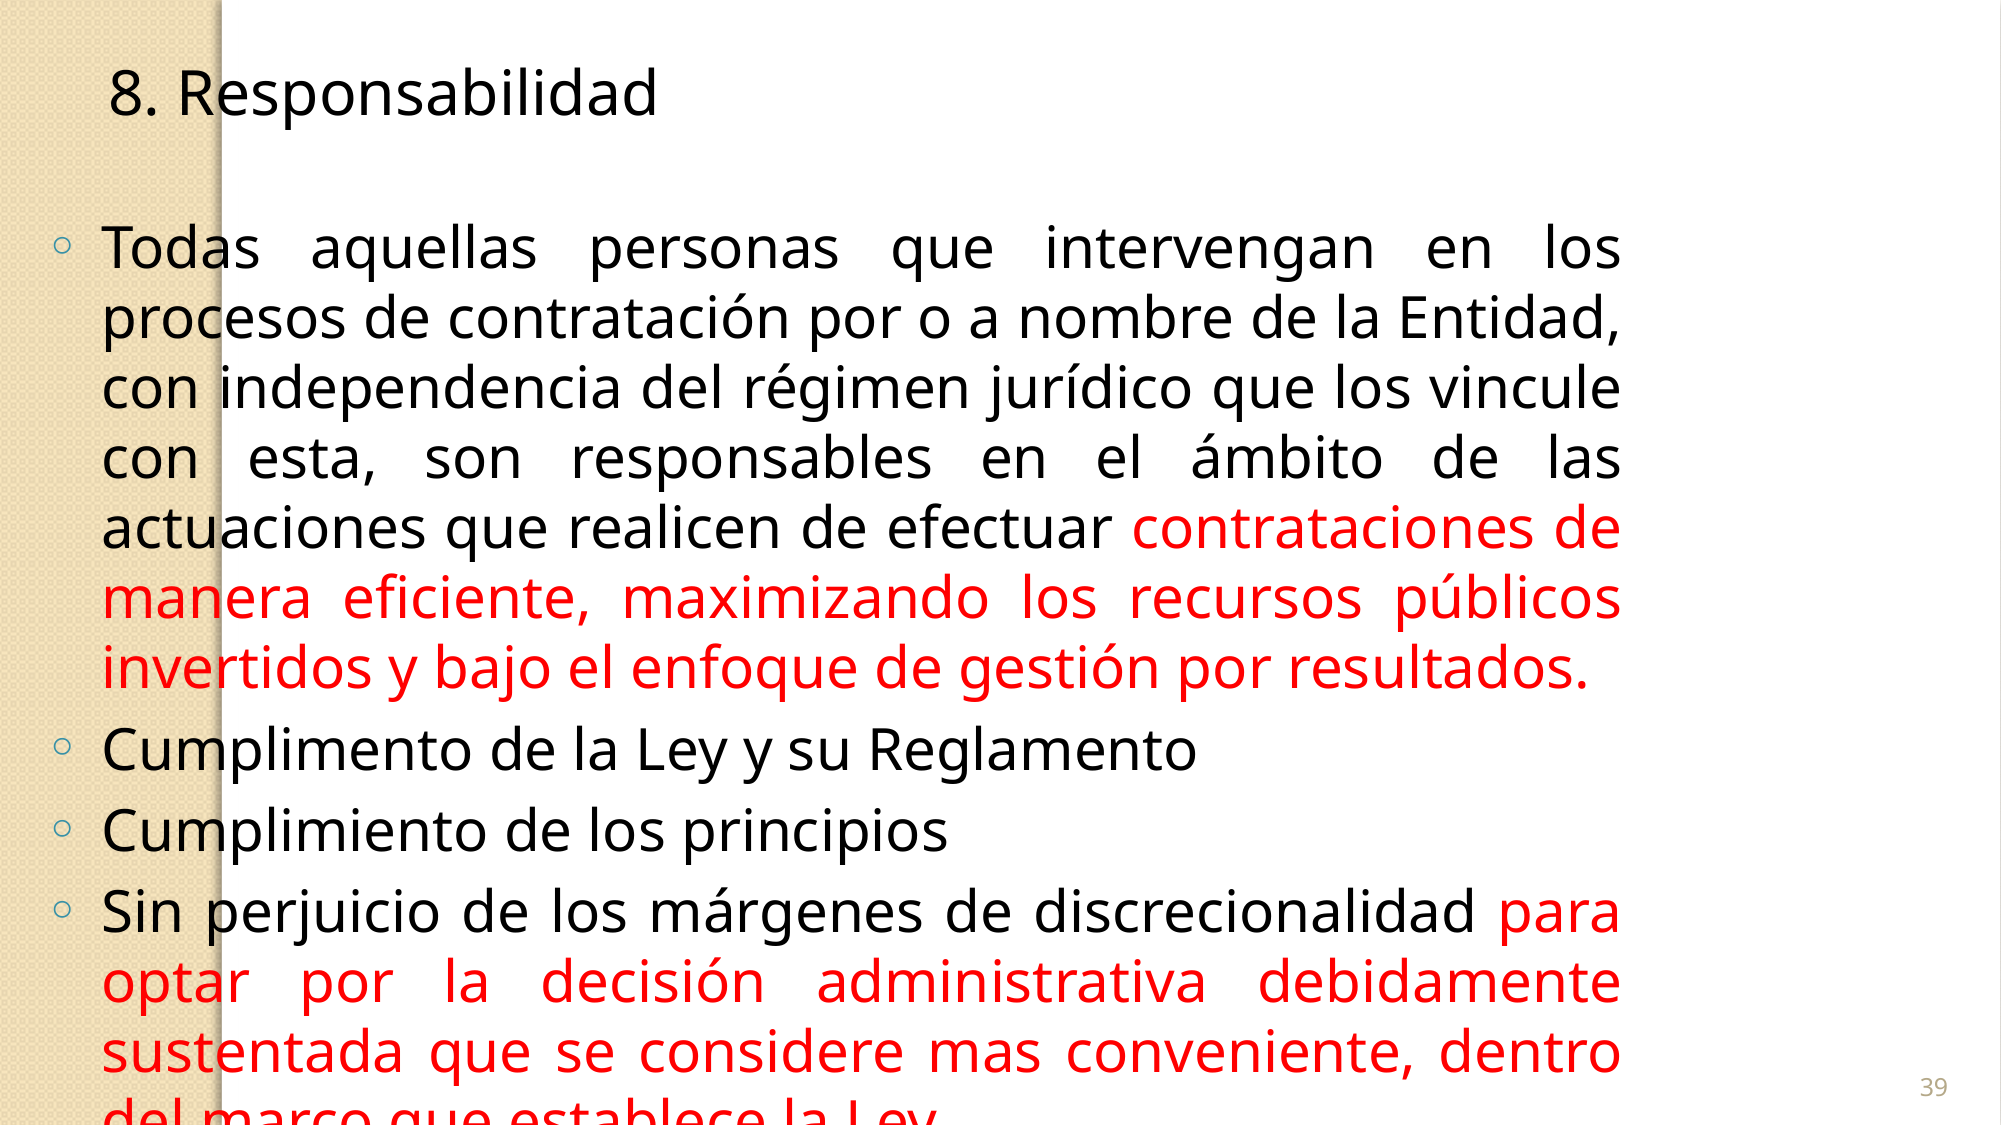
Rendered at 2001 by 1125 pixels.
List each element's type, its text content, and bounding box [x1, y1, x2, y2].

text_box 8. Responsabilidad [93, 45, 1974, 136]
slide_number 39 [1883, 1034, 1984, 1113]
list Todas aquellas personas que intervengan en los procesos de contratación por o a nombre de la Entidad, con independencia del régimen jurídico que los vincule con esta, son responsables en el ámbito de las actuaciones que realicen de efectuar contrataciones de manera eficiente, maximizando los recursos públicos invertidos y bajo el enfoque de gestión por resultados. Cumplimento de la Ley y su Reglamento Cumplimiento de los principios Sin perjuicio de los márgenes de discrecionalidad para optar por la decisión administrativa debidamente sustentada que se considere mas conveniente, dentro del marco que establece la Ley Responsabilidad se determina de acuerdo al régimen jurídico, sin perjuicio de las responsabilidades civiles y penales [0, 201, 1639, 956]
